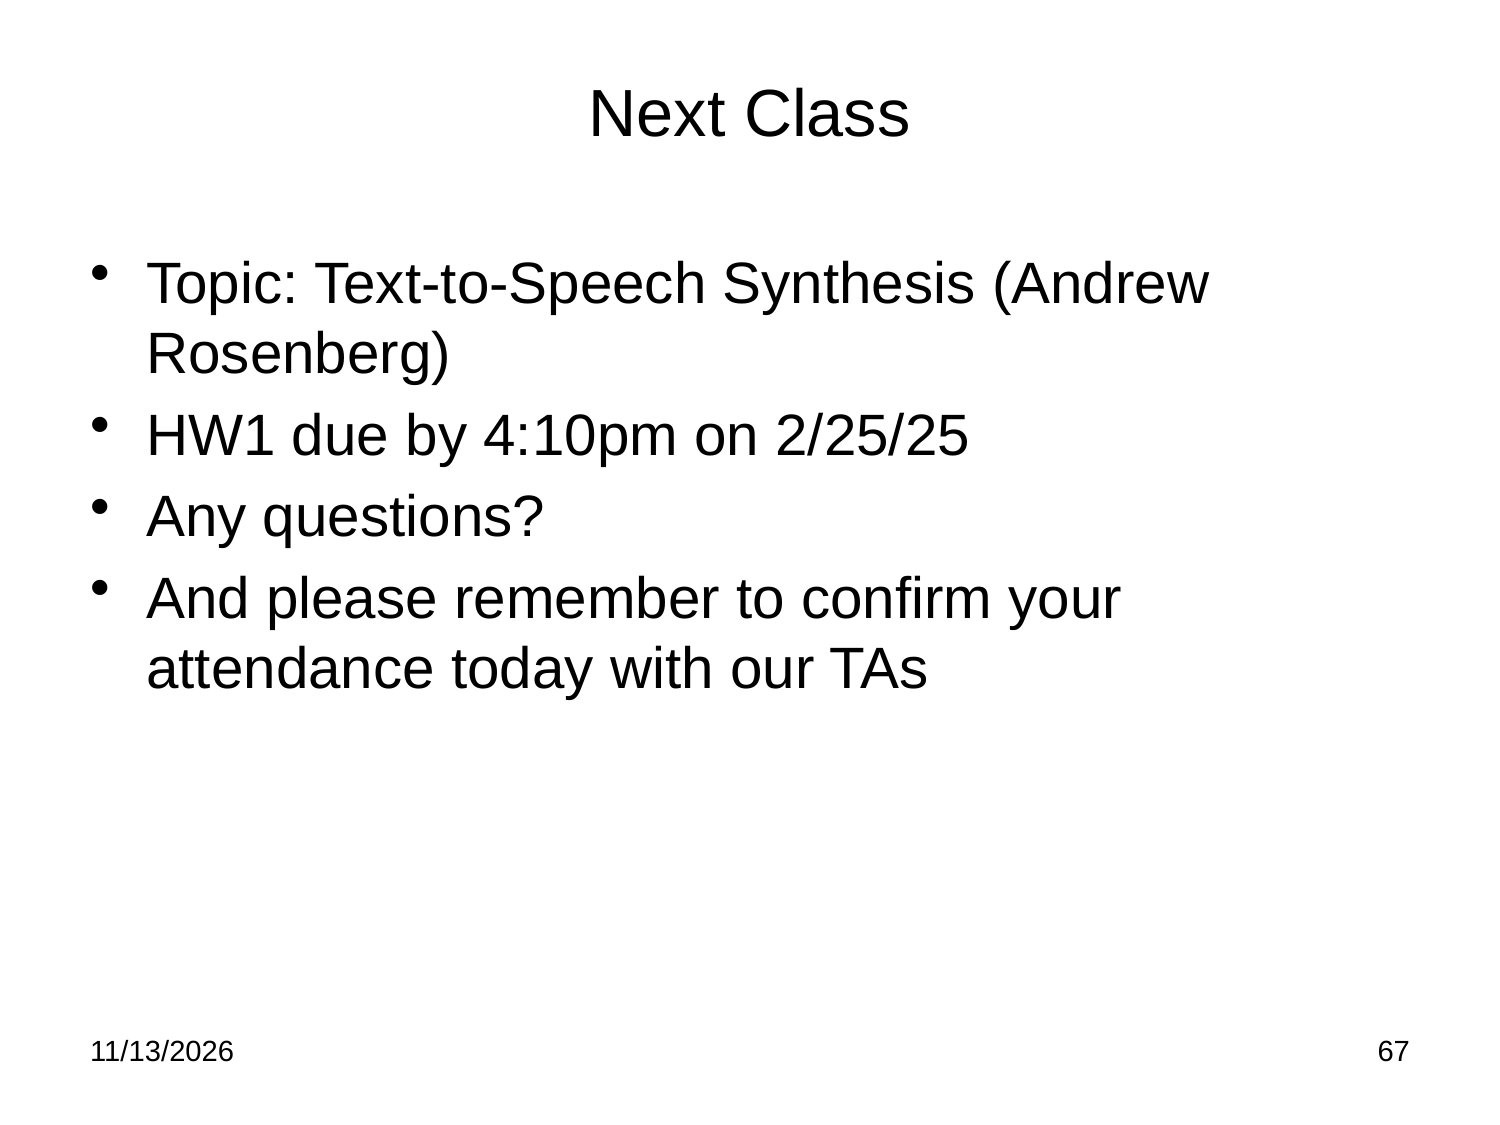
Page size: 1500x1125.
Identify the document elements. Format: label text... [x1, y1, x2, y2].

title Next Class [75, 45, 1425, 175]
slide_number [75, 1024, 425, 1103]
slide_number 67 [1074, 1024, 1425, 1103]
list Topic: Text-to-Speech Synthesis (Andrew Rosenberg) HW1 due by 4:10pm on 2/25/25 Any questions? And please remember to confirm your attendance today with our TAs [75, 237, 1425, 1005]
